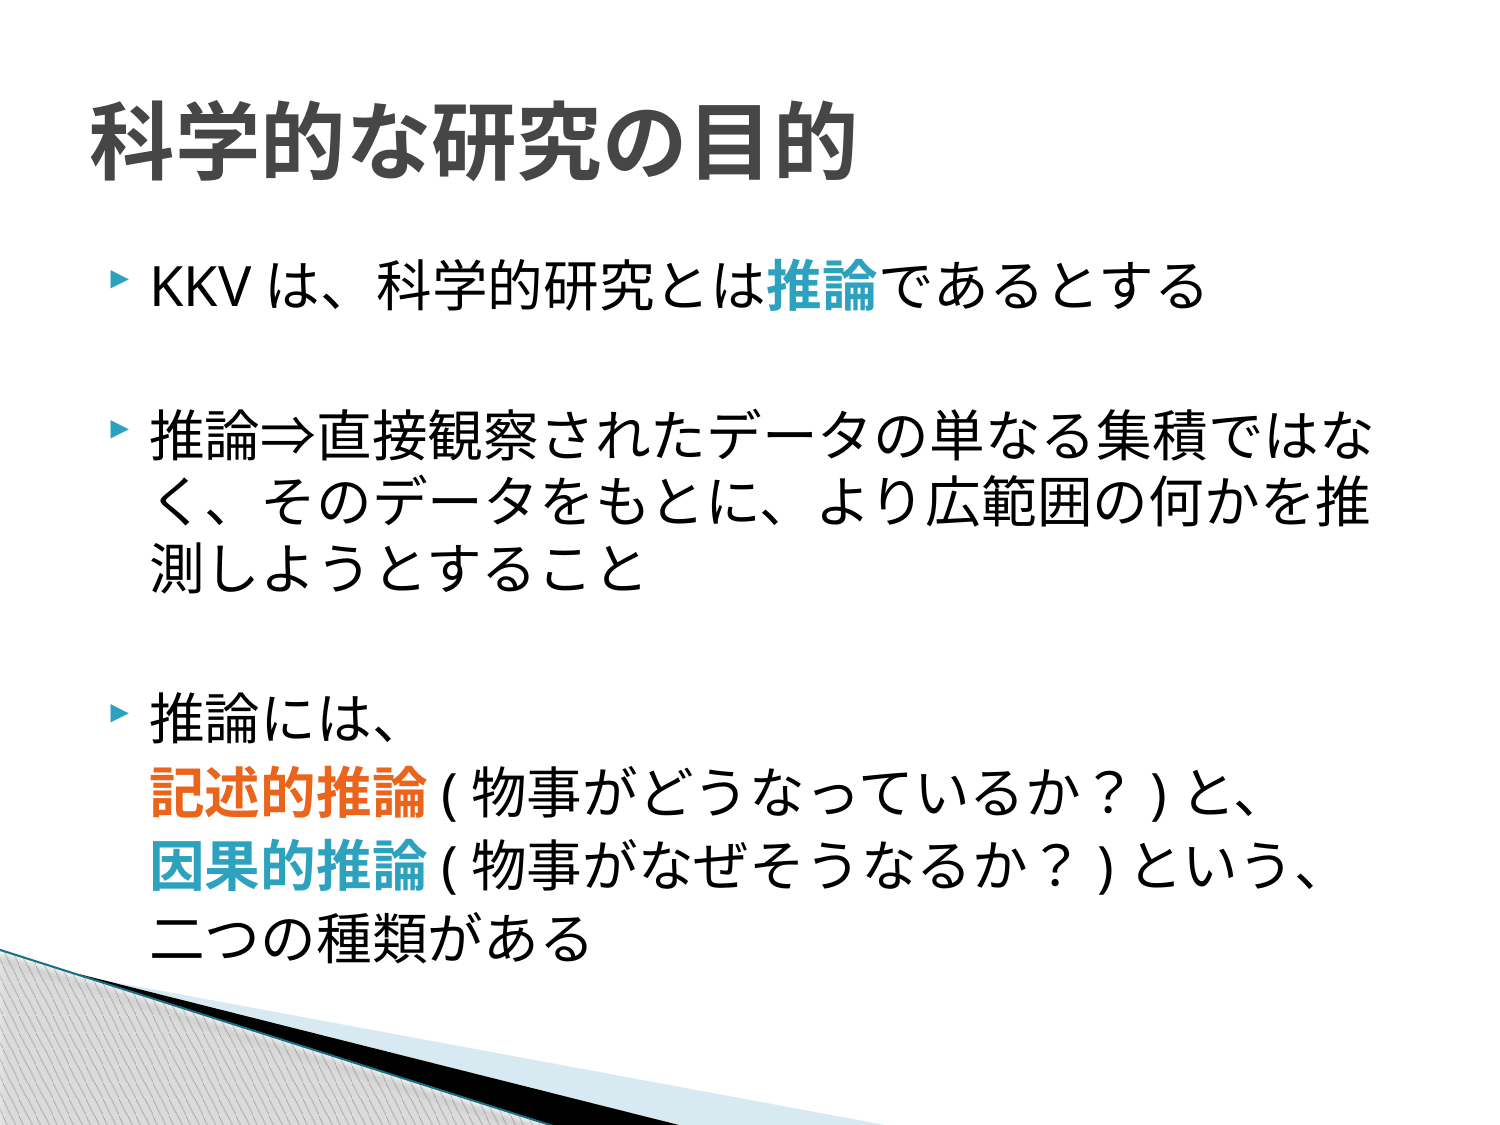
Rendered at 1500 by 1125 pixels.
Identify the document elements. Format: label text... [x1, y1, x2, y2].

title 科学的な研究の目的 [75, 45, 1425, 233]
list KKVは、科学的研究とは推論であるとする 推論⇒直接観察されたデータの単なる集積ではなく、そのデータをもとに、より広範囲の何かを推測しようとすること 推論には、 記述的推論(物事がどうなっているか？)と、 因果的推論(物事がなぜそうなるか？)という、 二つの種類がある [75, 243, 1425, 986]
